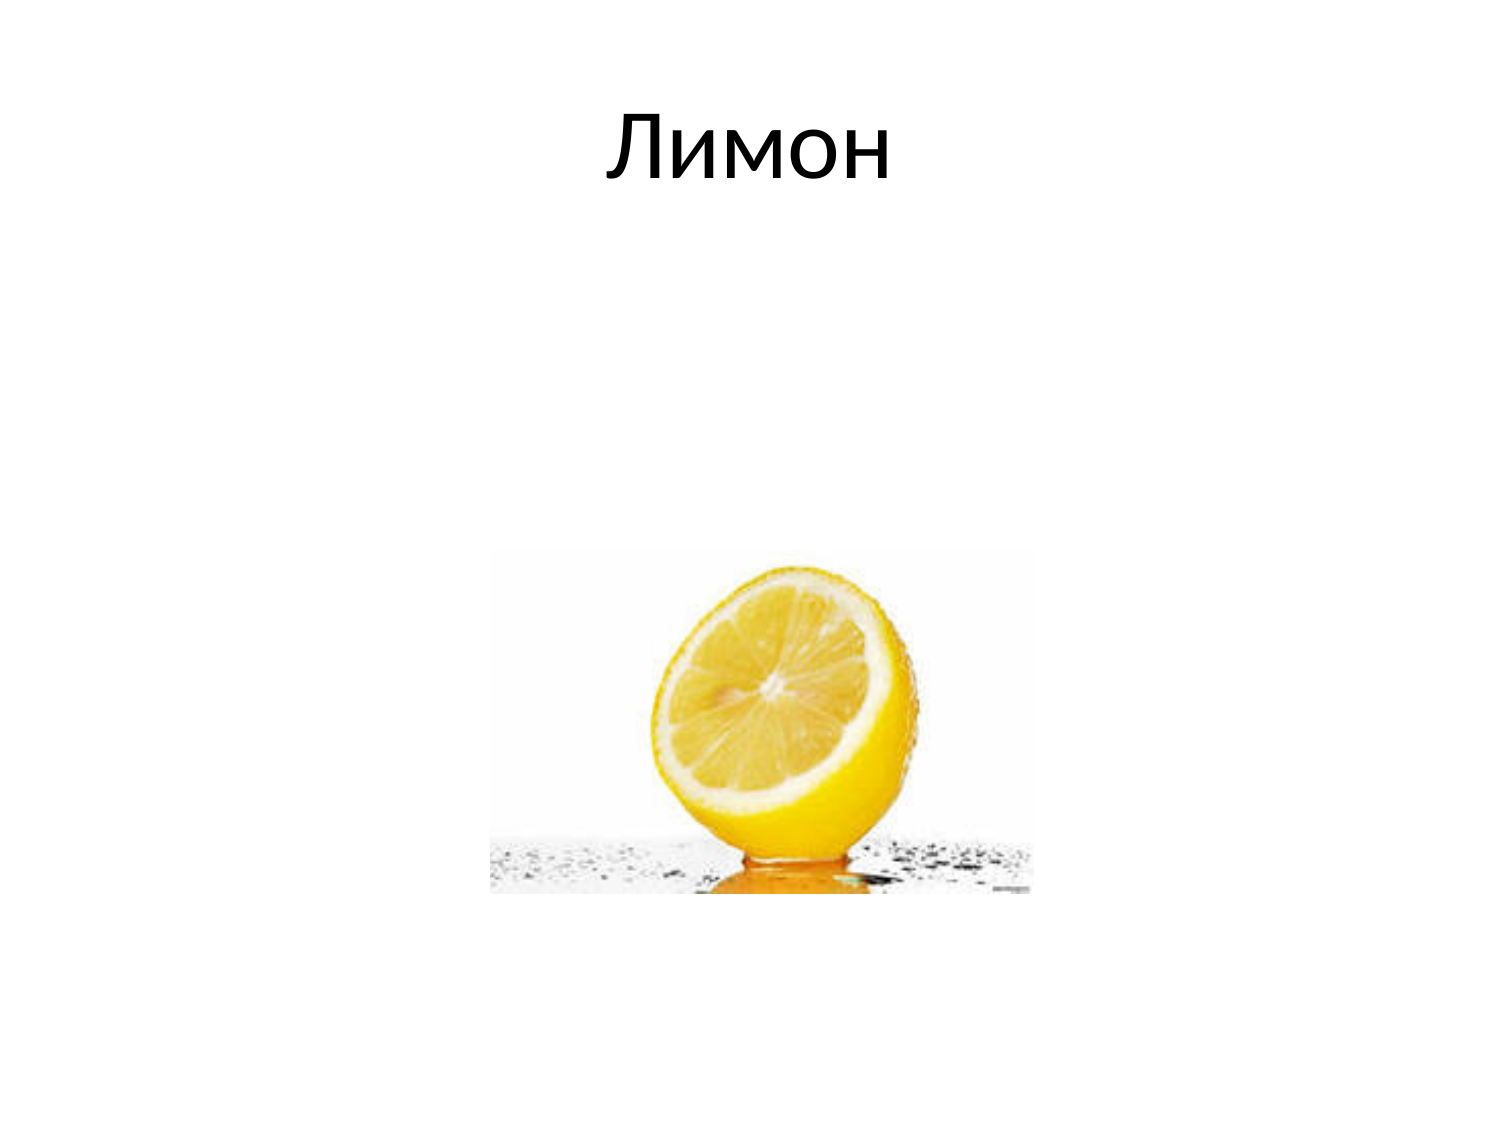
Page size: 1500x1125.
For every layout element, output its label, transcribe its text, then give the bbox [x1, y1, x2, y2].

picture [489, 550, 1034, 894]
title Лимон [75, 45, 1425, 233]
